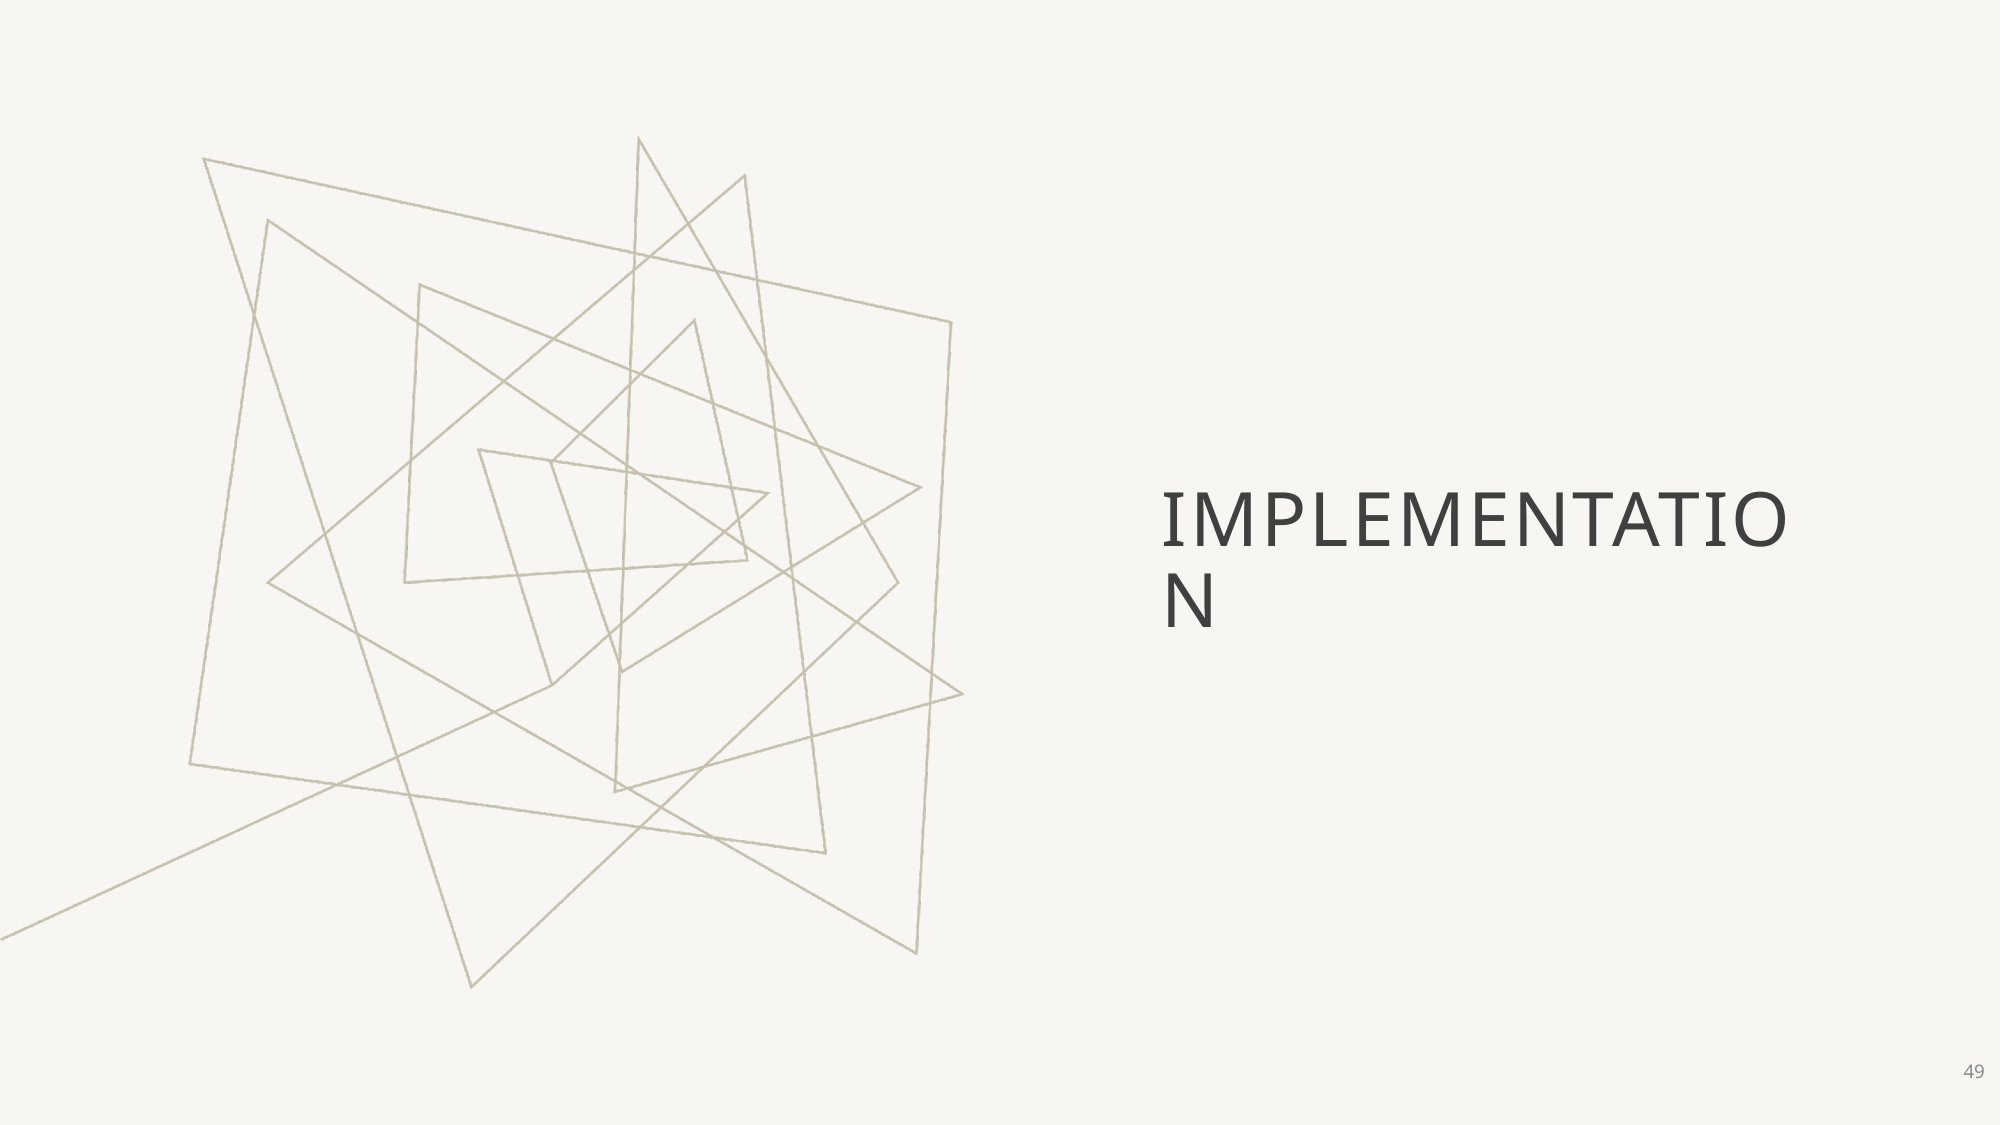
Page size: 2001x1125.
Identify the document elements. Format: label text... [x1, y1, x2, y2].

slide_number 49 [1550, 1042, 2000, 1103]
title Implementation [1146, 421, 1833, 704]
picture [0, 135, 965, 989]
